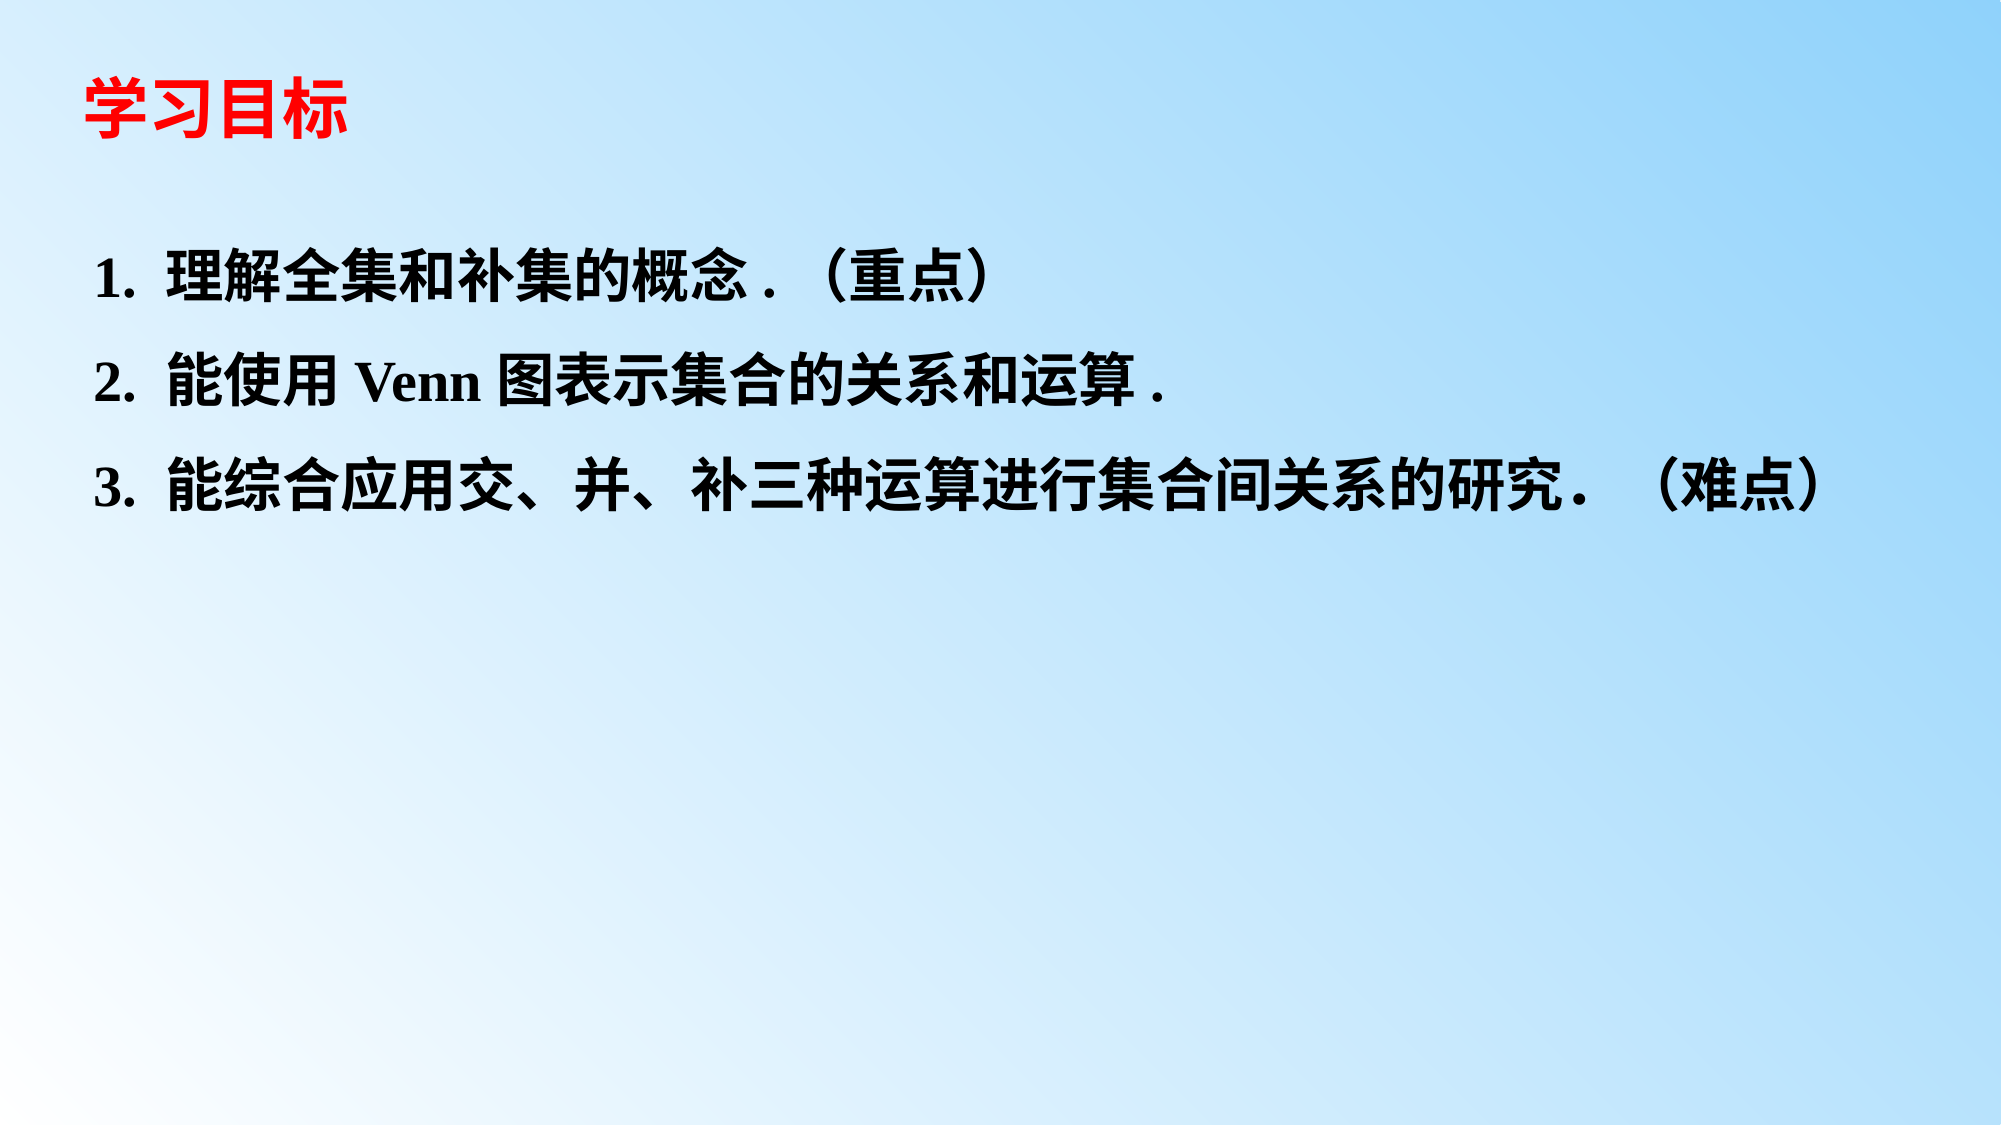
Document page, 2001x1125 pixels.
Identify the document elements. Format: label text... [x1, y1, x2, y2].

title 学习目标 [67, 54, 1808, 160]
text_box 1. 理解全集和补集的概念.（重点） 2. 能使用Venn图表示集合的关系和运算. 3. 能综合应用交、并、补三种运算进行集合间关系的研究．（难点） [78, 196, 1901, 526]
